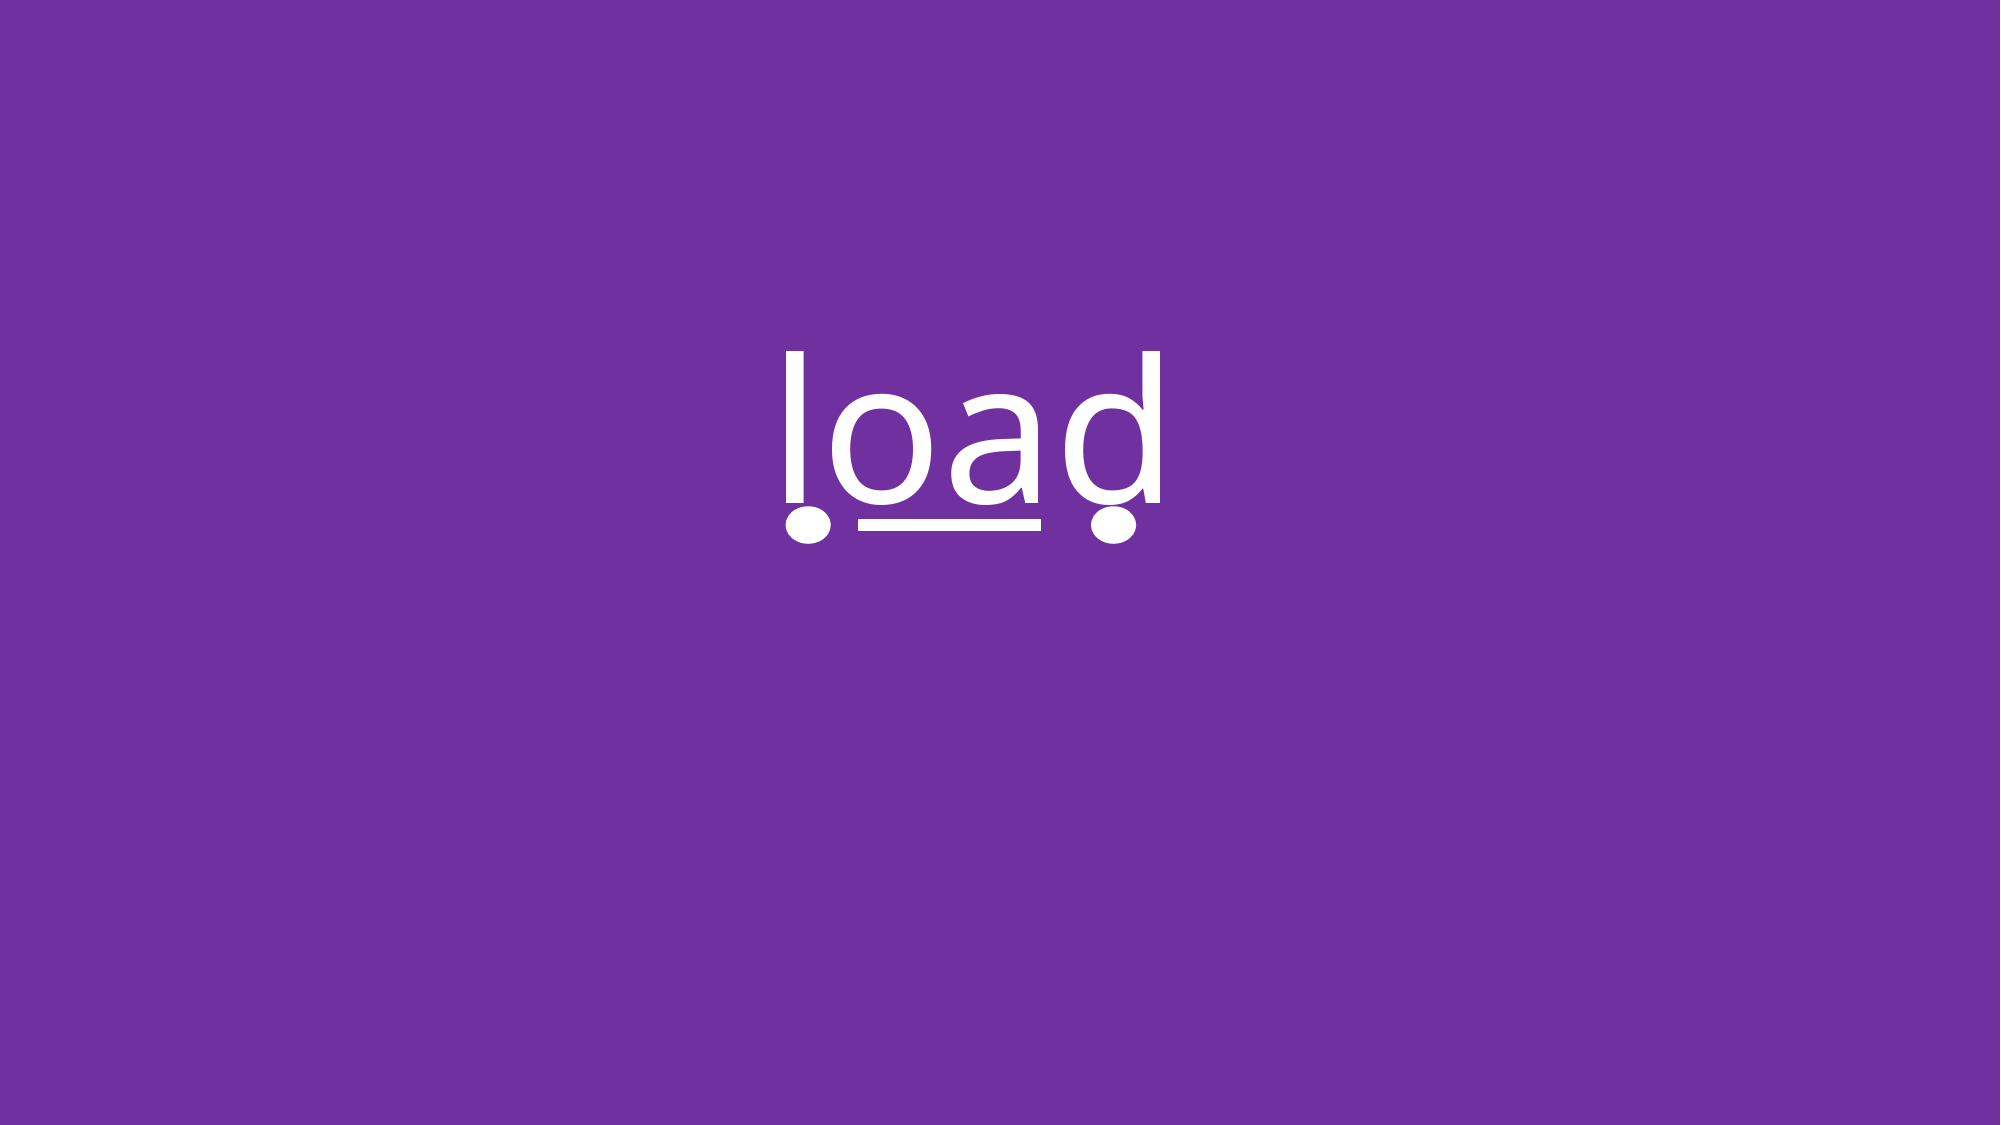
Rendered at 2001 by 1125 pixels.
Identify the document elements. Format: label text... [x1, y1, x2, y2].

text_box [1089, 505, 1138, 545]
text_box load [483, 295, 1465, 551]
text_box [784, 505, 832, 545]
